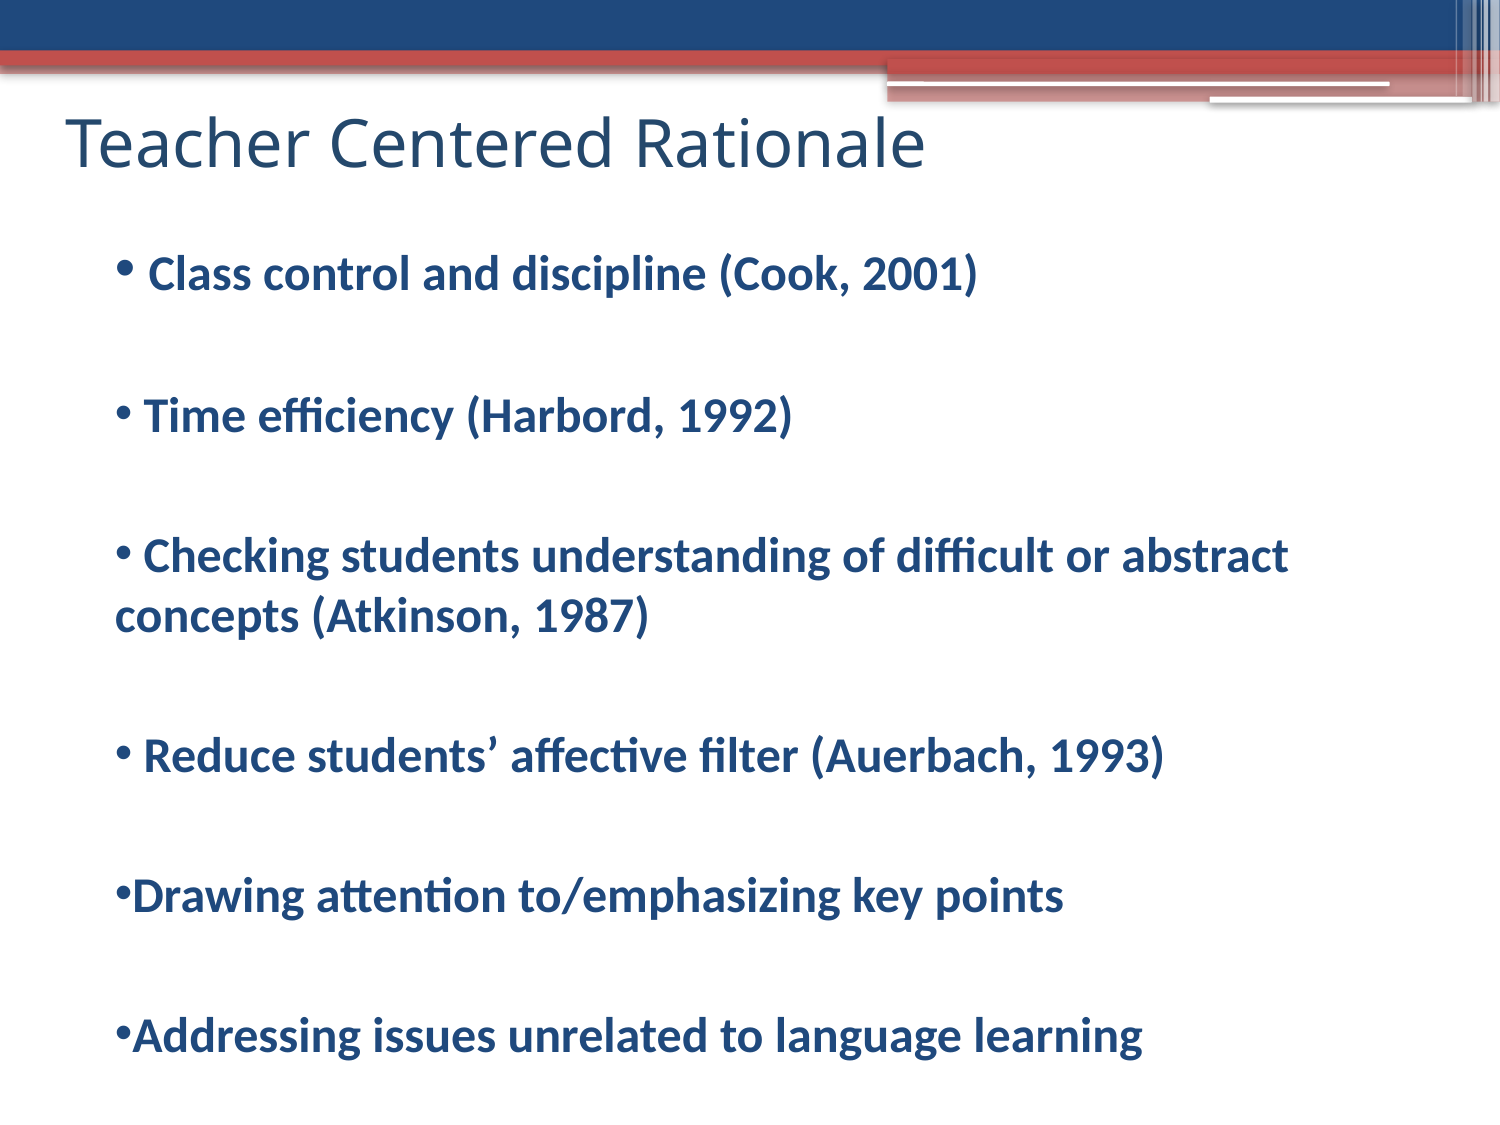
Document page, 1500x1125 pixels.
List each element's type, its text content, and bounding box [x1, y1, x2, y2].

text_box Teacher Centered Rationale [49, 125, 1338, 238]
text_box Class control and discipline (Cook, 2001) Time efficiency (Harbord, 1992) Checking students understanding of difficult or abstract concepts (Atkinson, 1987) Reduce students’ affective filter (Auerbach, 1993) Drawing attention to/emphasizing key points Addressing issues unrelated to language learning [99, 224, 1388, 1125]
